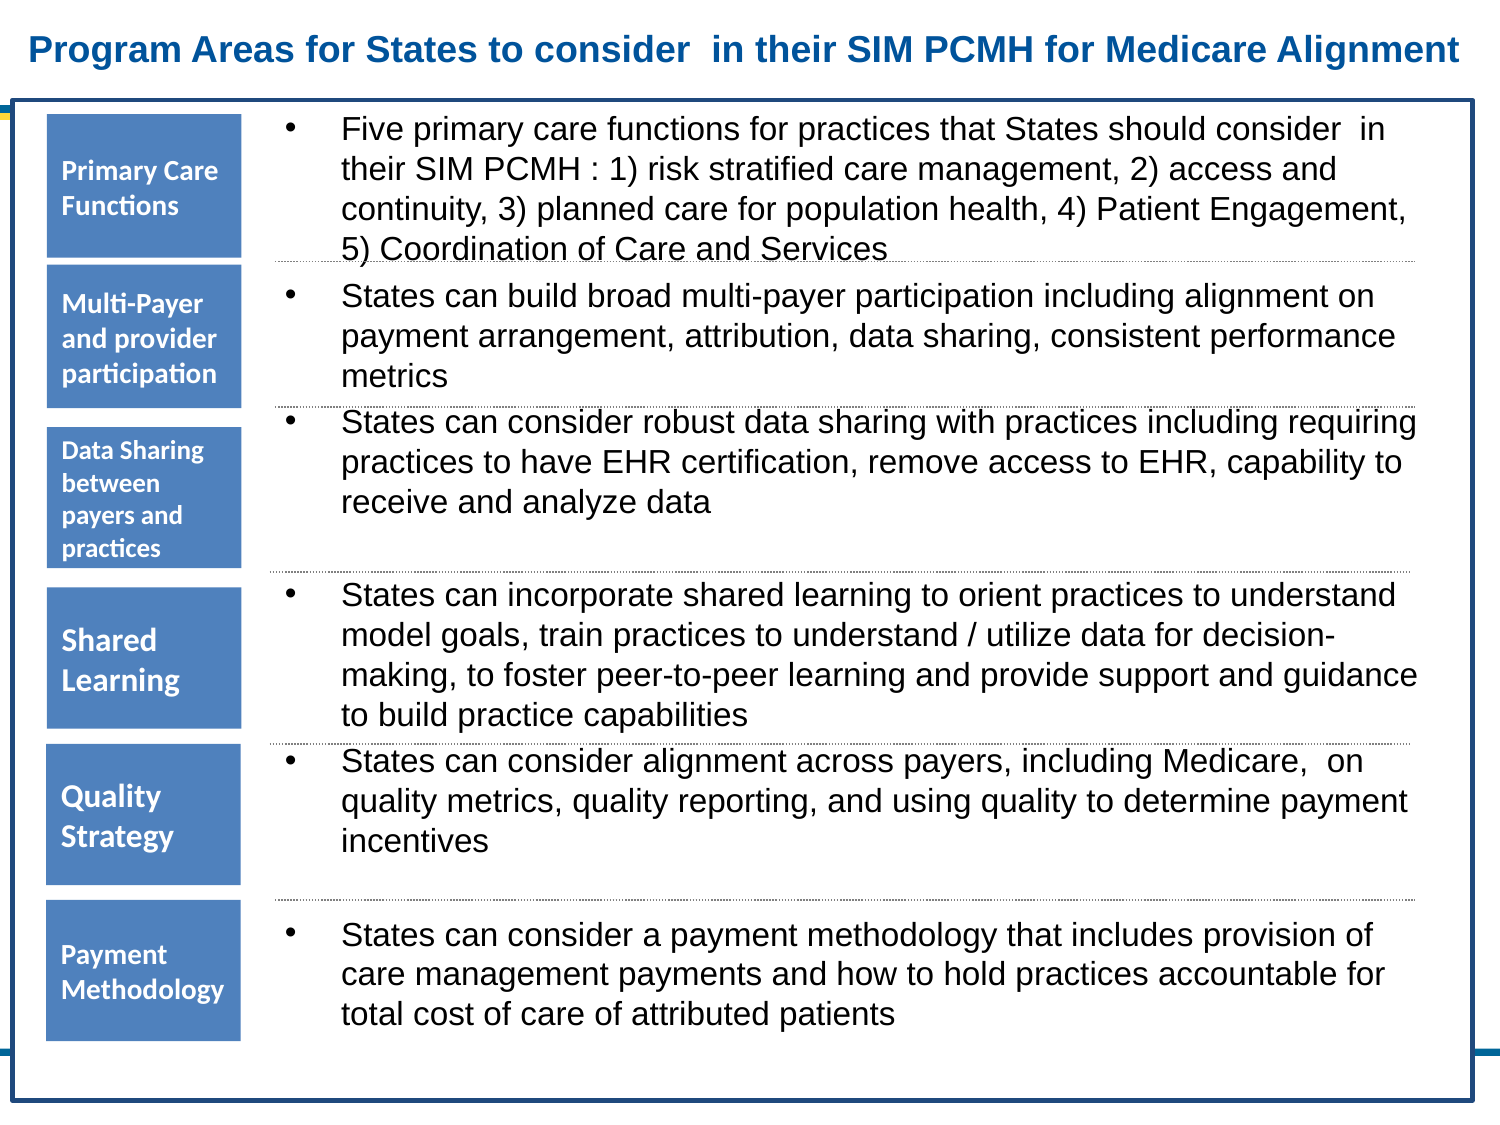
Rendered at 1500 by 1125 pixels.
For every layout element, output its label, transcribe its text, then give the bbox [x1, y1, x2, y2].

text_box Payment Methodology [44, 898, 243, 1043]
text_box Data Sharing between payers and practices [45, 425, 244, 570]
list Five primary care functions for practices that States should consider in their SIM PCMH : 1) risk stratified care management, 2) access and continuity, 3) planned care for population health, 4) Patient Engagement, 5) Coordination of Care and Services States can build broad multi-payer participation including alignment on payment arrangement, attribution, data sharing, consistent performance metrics States can consider robust data sharing with practices including requiring practices to have EHR certification, remove access to EHR, capability to receive and analyze data States can incorporate shared learning to orient practices to understand model goals, train practices to understand / utilize data for decision-making, to foster peer-to-peer learning and provide support and guidance to build practice capabilities States can consider alignment across payers, including Medicare, on quality metrics, quality reporting, and using quality to determine payment incentives States can consider a payment methodology that includes provision of care management payments and how to hold practices accountable for total cost of care of attributed patients [269, 99, 1440, 1038]
text_box Multi-Payer and provider participation [45, 262, 244, 410]
text_box Primary Care Functions [45, 112, 244, 260]
text_box Readmissions rate must come done to National levels [10, 98, 1475, 1103]
title Program Areas for States to consider in their SIM PCMH for Medicare Alignment [12, 0, 1500, 97]
text_box Shared Learning [45, 585, 244, 731]
text_box Quality Strategy [44, 742, 243, 887]
